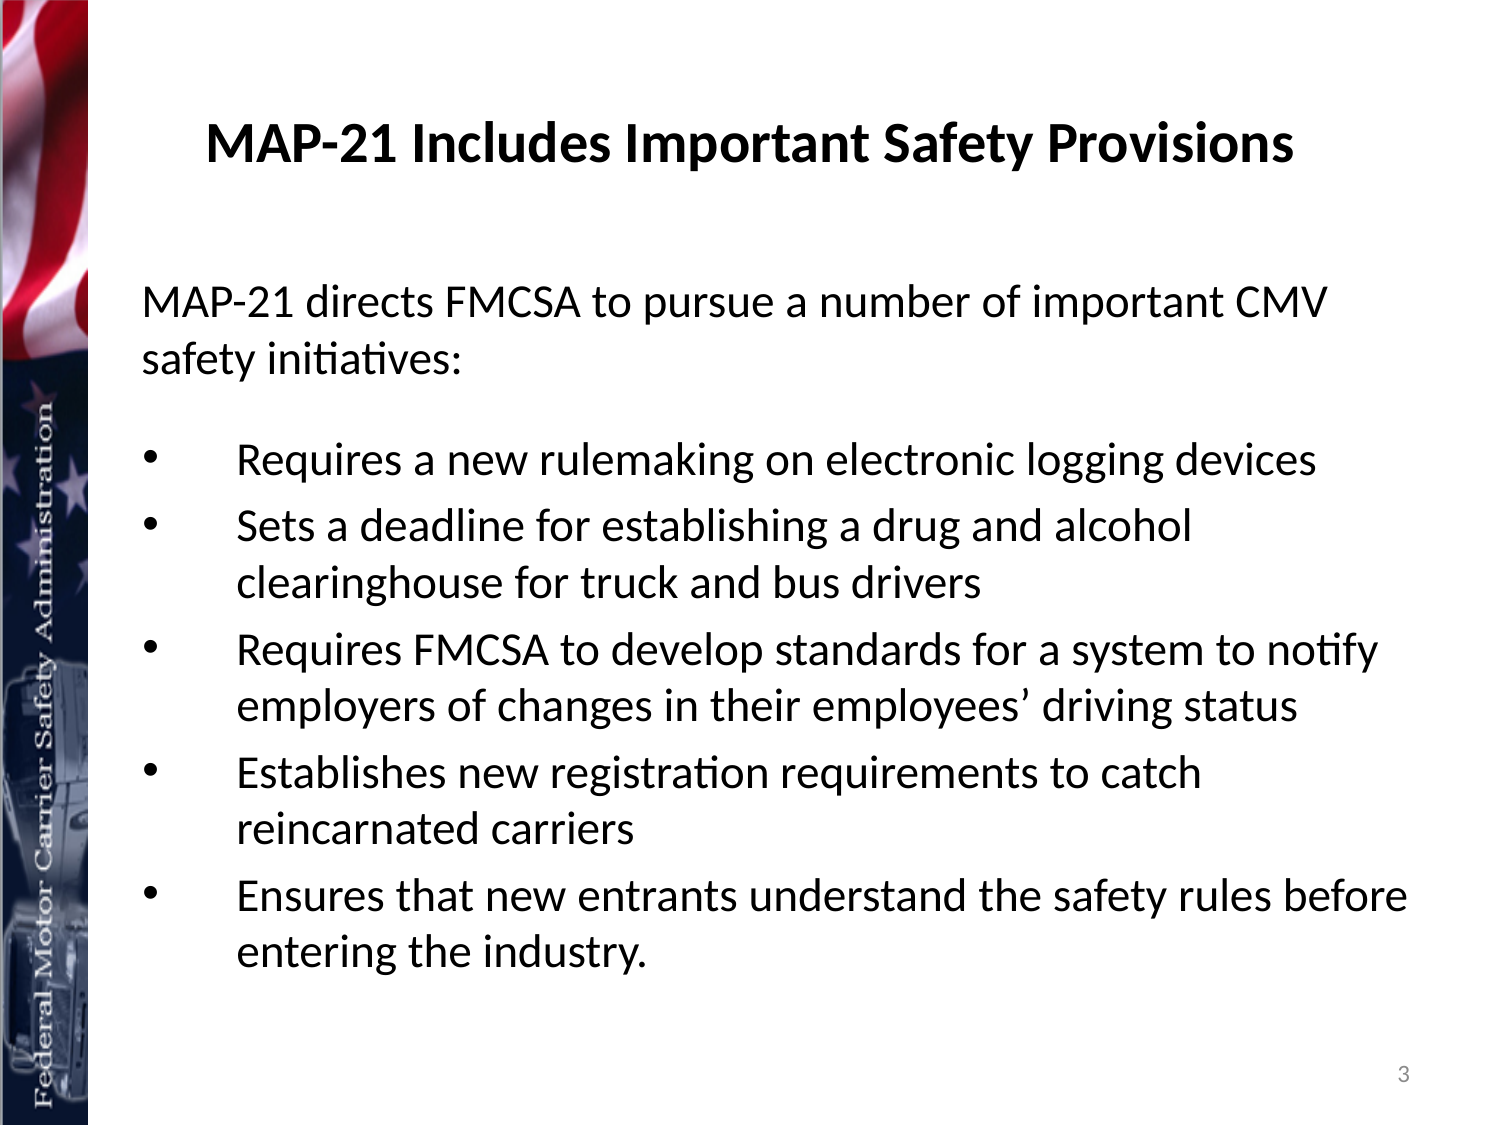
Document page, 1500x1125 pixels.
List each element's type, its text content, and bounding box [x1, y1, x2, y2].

picture [0, 0, 88, 1125]
slide_number 3 [1074, 1042, 1425, 1103]
list MAP-21 directs FMCSA to pursue a number of important CMV safety initiatives: Requires a new rulemaking on electronic logging devices Sets a deadline for establishing a drug and alcohol clearinghouse for truck and bus drivers Requires FMCSA to develop standards for a system to notify employers of changes in their employees’ driving status Establishes new registration requirements to catch reincarnated carriers Ensures that new entrants understand the safety rules before entering the industry. [91, 262, 1425, 1038]
title MAP-21 Includes Important Safety Provisions [91, 45, 1425, 233]
